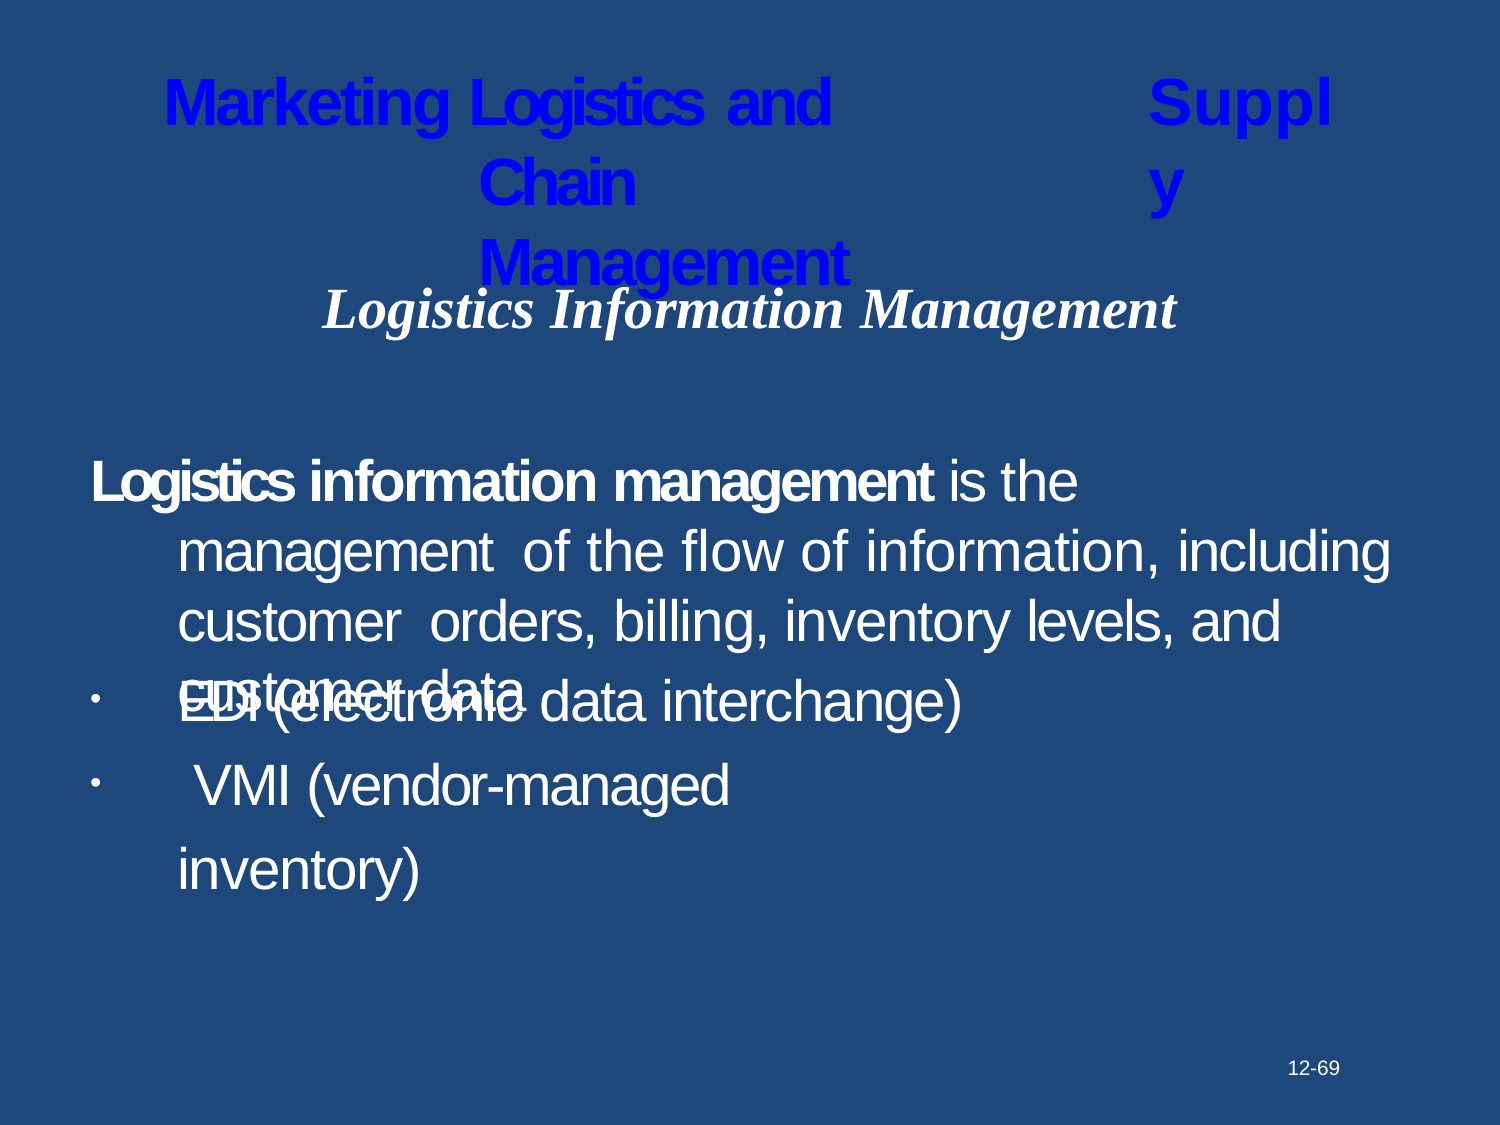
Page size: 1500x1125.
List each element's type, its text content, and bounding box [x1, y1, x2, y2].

text_box EDI (electronic data interchange) VMI (vendor-managed inventory) [175, 647, 970, 902]
text_box • [87, 759, 109, 801]
text_box Supply [1146, 56, 1338, 219]
text_box Logistics Information Management Logistics information management is the management of the flow of information, including customer orders, billing, inventory levels, and customer data [87, 267, 1402, 724]
slide_number 12-69 [1285, 1051, 1347, 1125]
text_box • [87, 674, 109, 716]
title Marketing Logistics and Chain Management [161, 56, 1023, 267]
